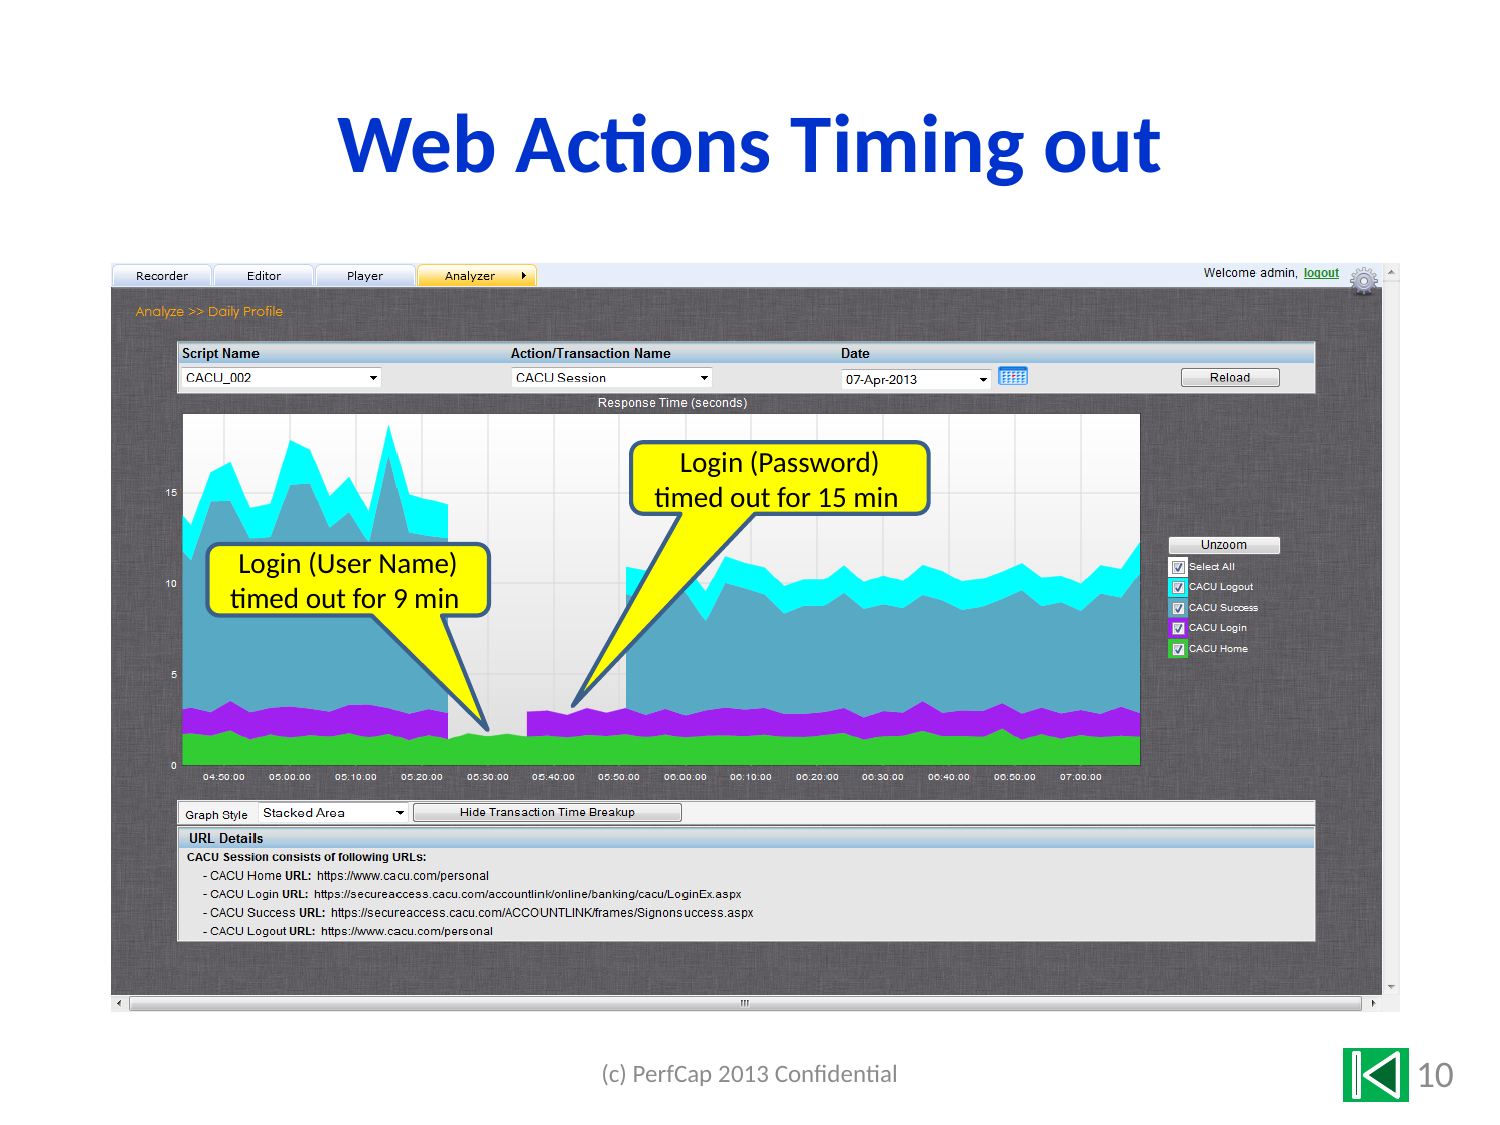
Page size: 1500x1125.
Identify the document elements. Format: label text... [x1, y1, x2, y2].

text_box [111, 262, 1400, 1012]
title Web Actions Timing out [75, 45, 1425, 233]
slide_number 10 [1118, 1042, 1469, 1103]
footer (c) PerfCap 2013 Confidential [512, 1042, 988, 1103]
